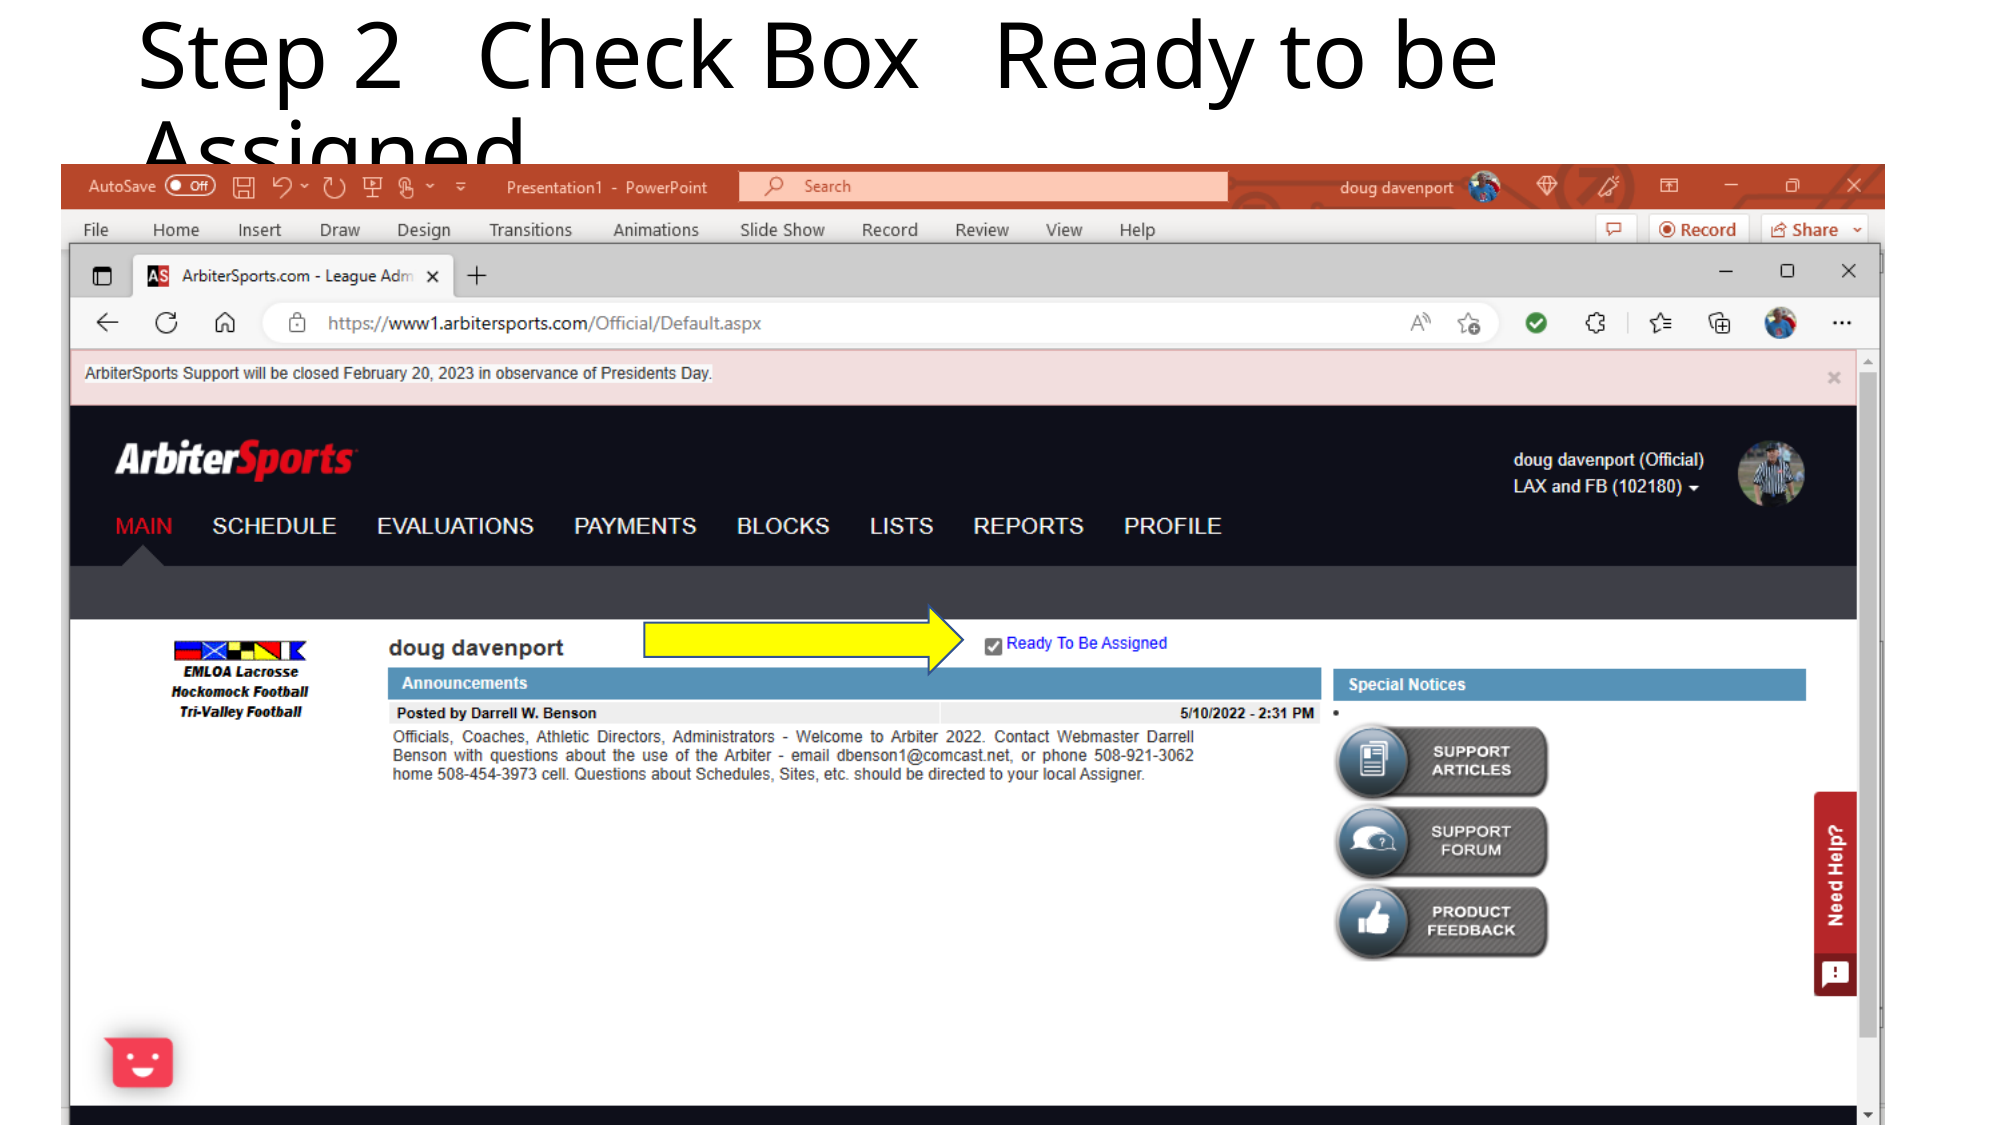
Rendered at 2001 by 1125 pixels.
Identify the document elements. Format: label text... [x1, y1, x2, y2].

title Step 2 Check Box Ready to be Assigned [122, 0, 1848, 164]
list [61, 164, 1885, 1125]
